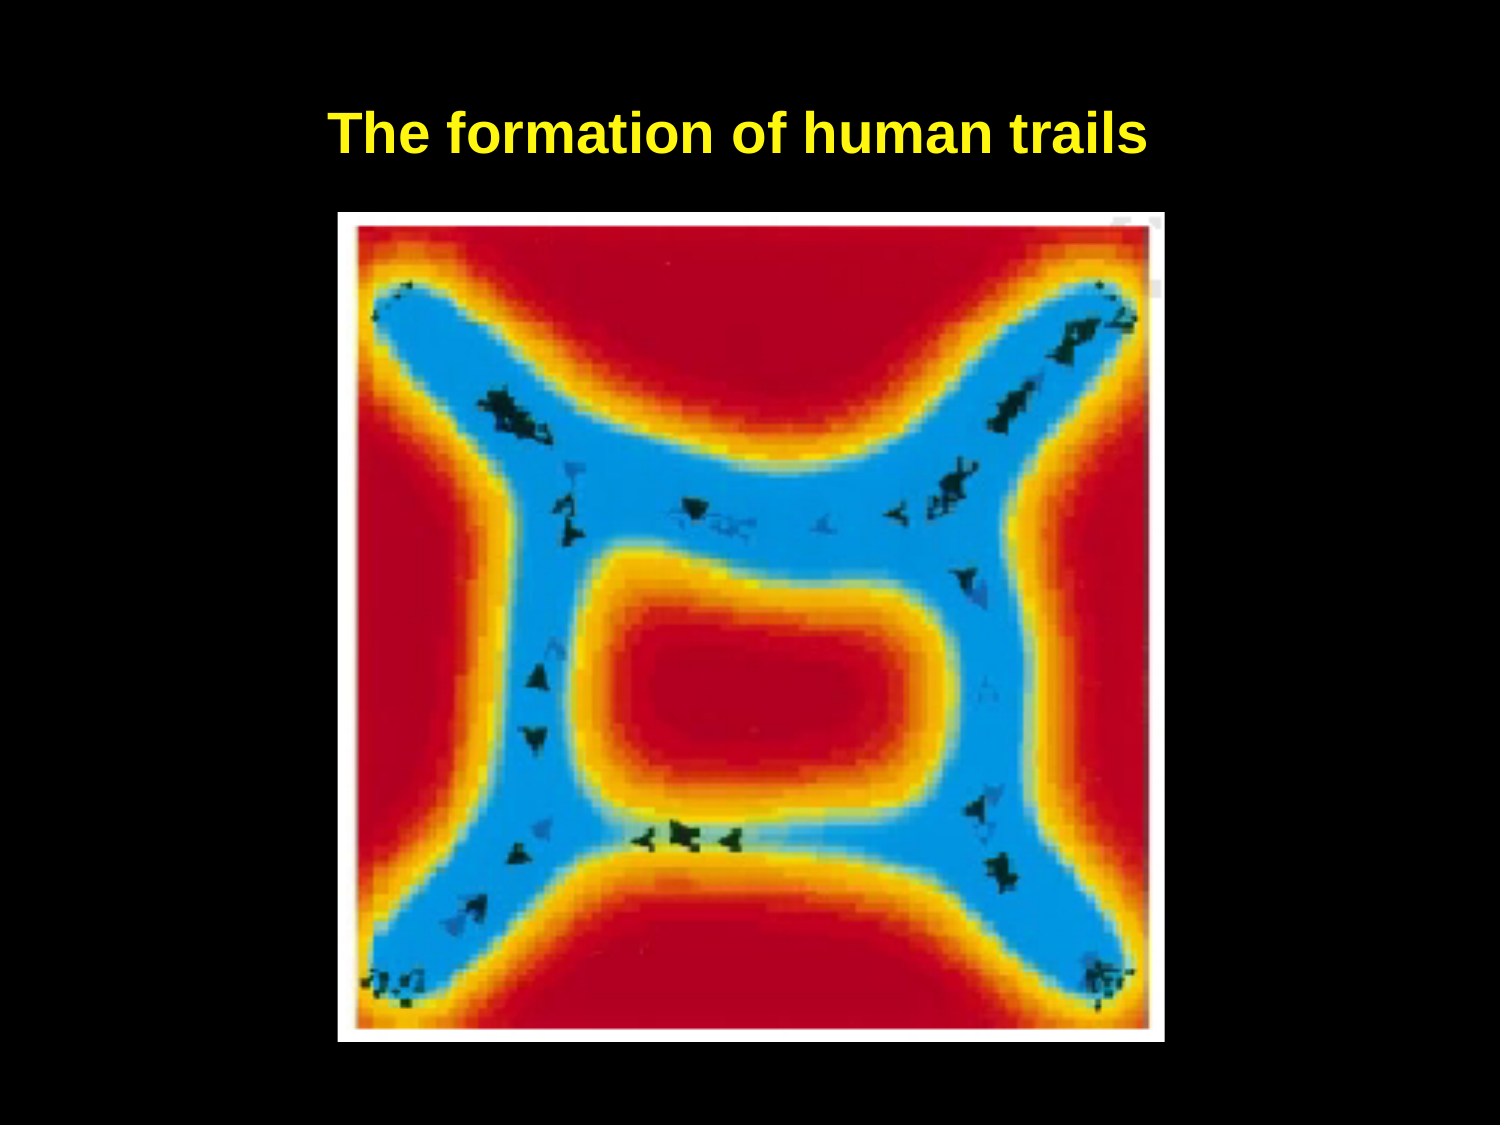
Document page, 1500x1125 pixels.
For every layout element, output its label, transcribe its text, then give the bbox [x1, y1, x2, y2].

text_box The formation of human trails [312, 87, 1213, 173]
picture [337, 212, 1165, 1042]
